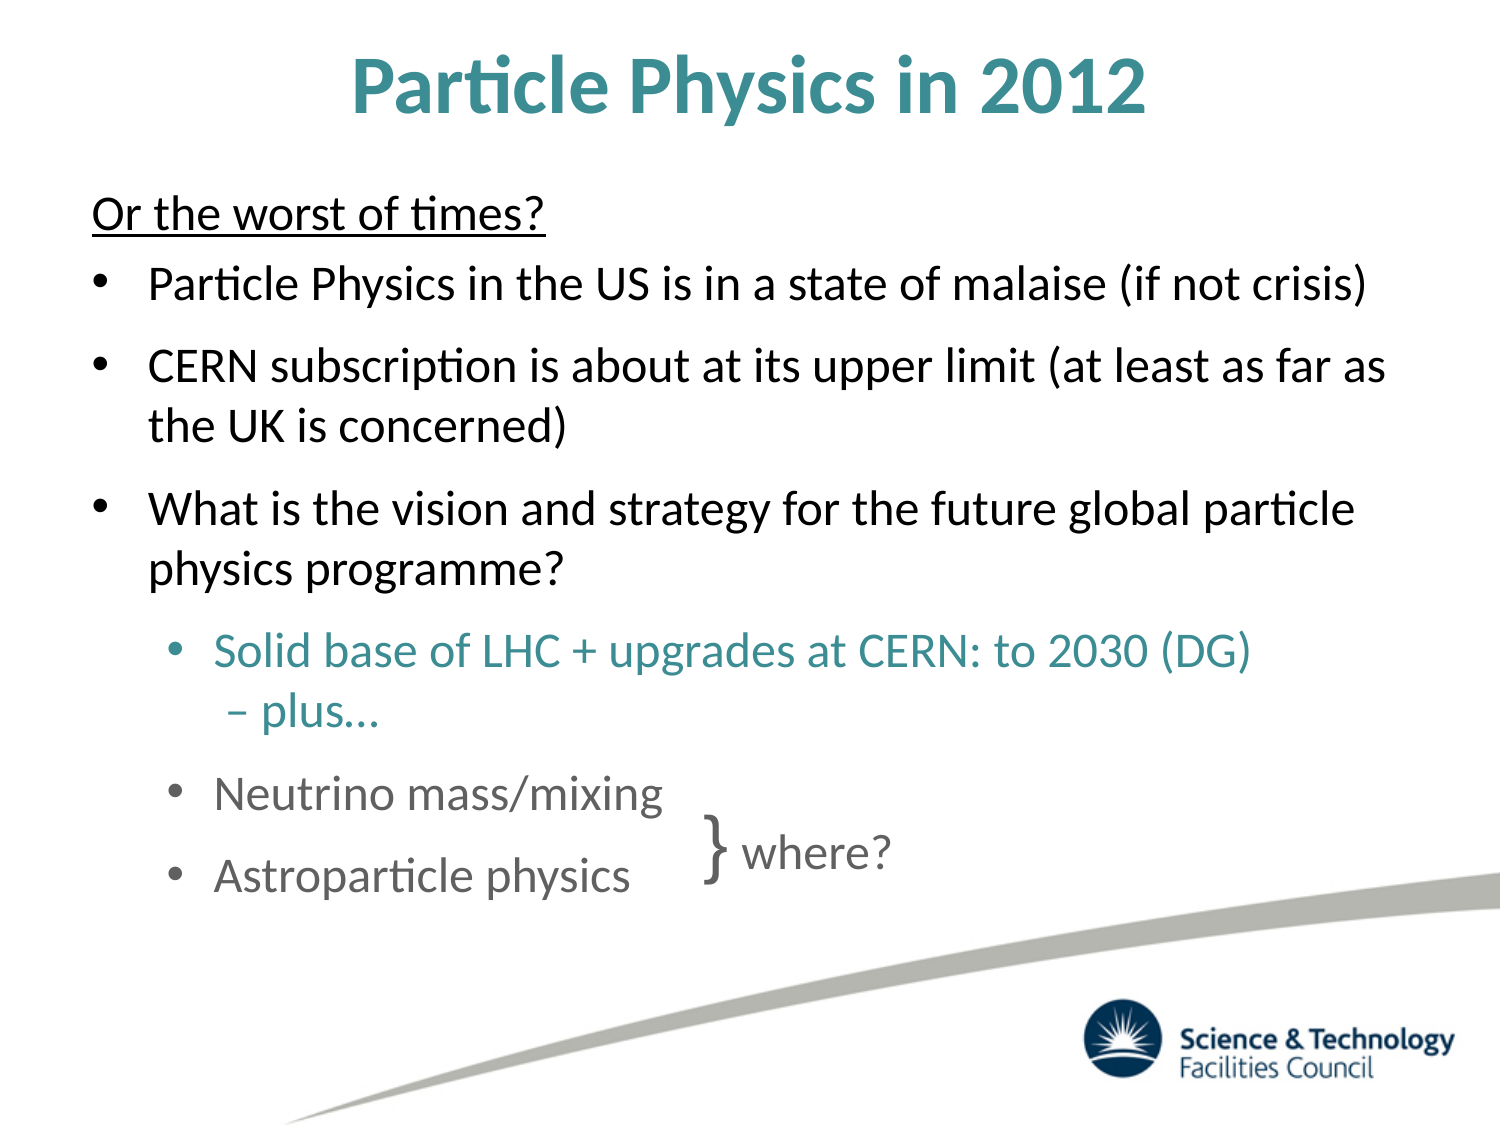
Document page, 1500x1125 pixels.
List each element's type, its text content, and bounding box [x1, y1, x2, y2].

title Particle Physics in 2012 [0, 0, 1500, 162]
picture [0, 868, 1500, 1125]
text_box } where? [675, 786, 909, 952]
list Or the worst of times? Particle Physics in the US is in a state of malaise (if not crisis) CERN subscription is about at its upper limit (at least as far as the UK is concerned) What is the vision and strategy for the future global particle physics programme? Solid base of LHC + upgrades at CERN: to 2030 (DG) – plus… Neutrino mass/mixing Astroparticle physics [76, 172, 1412, 1012]
